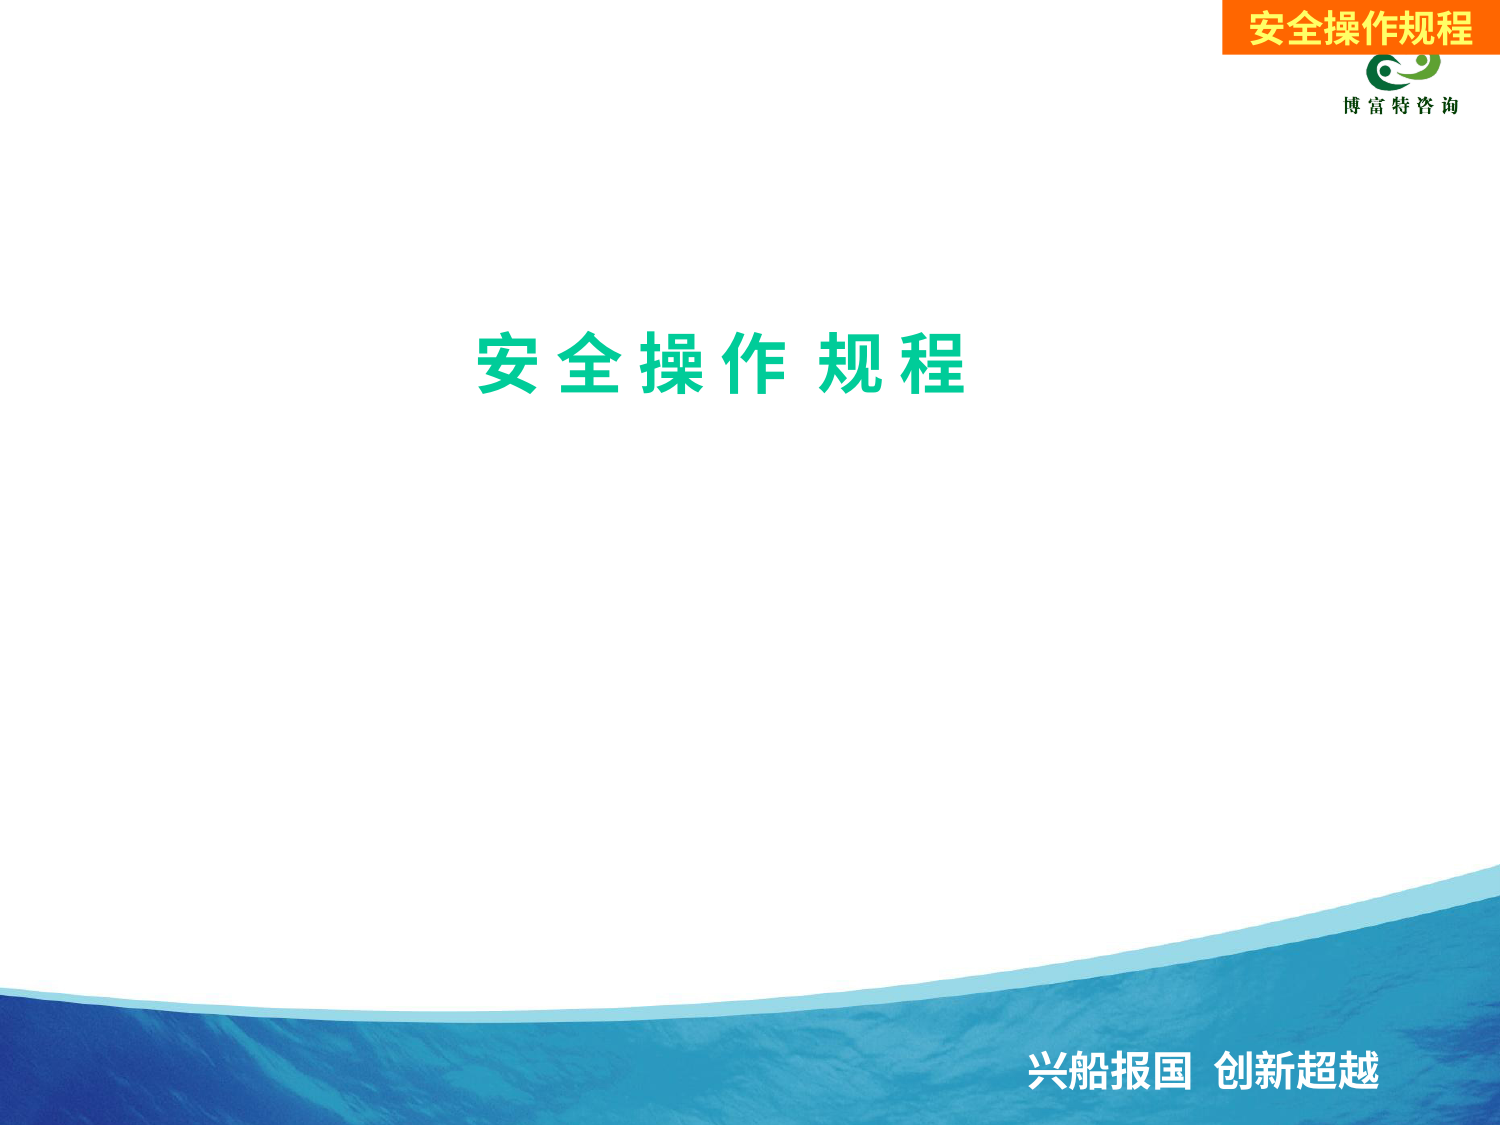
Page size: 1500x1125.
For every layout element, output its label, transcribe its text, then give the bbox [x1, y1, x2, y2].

text_box 安 全 操 作 规 程 [159, 314, 1294, 409]
picture [0, 864, 1500, 1125]
picture [1329, 55, 1477, 117]
text_box 安全操作规程 [1222, 0, 1500, 55]
